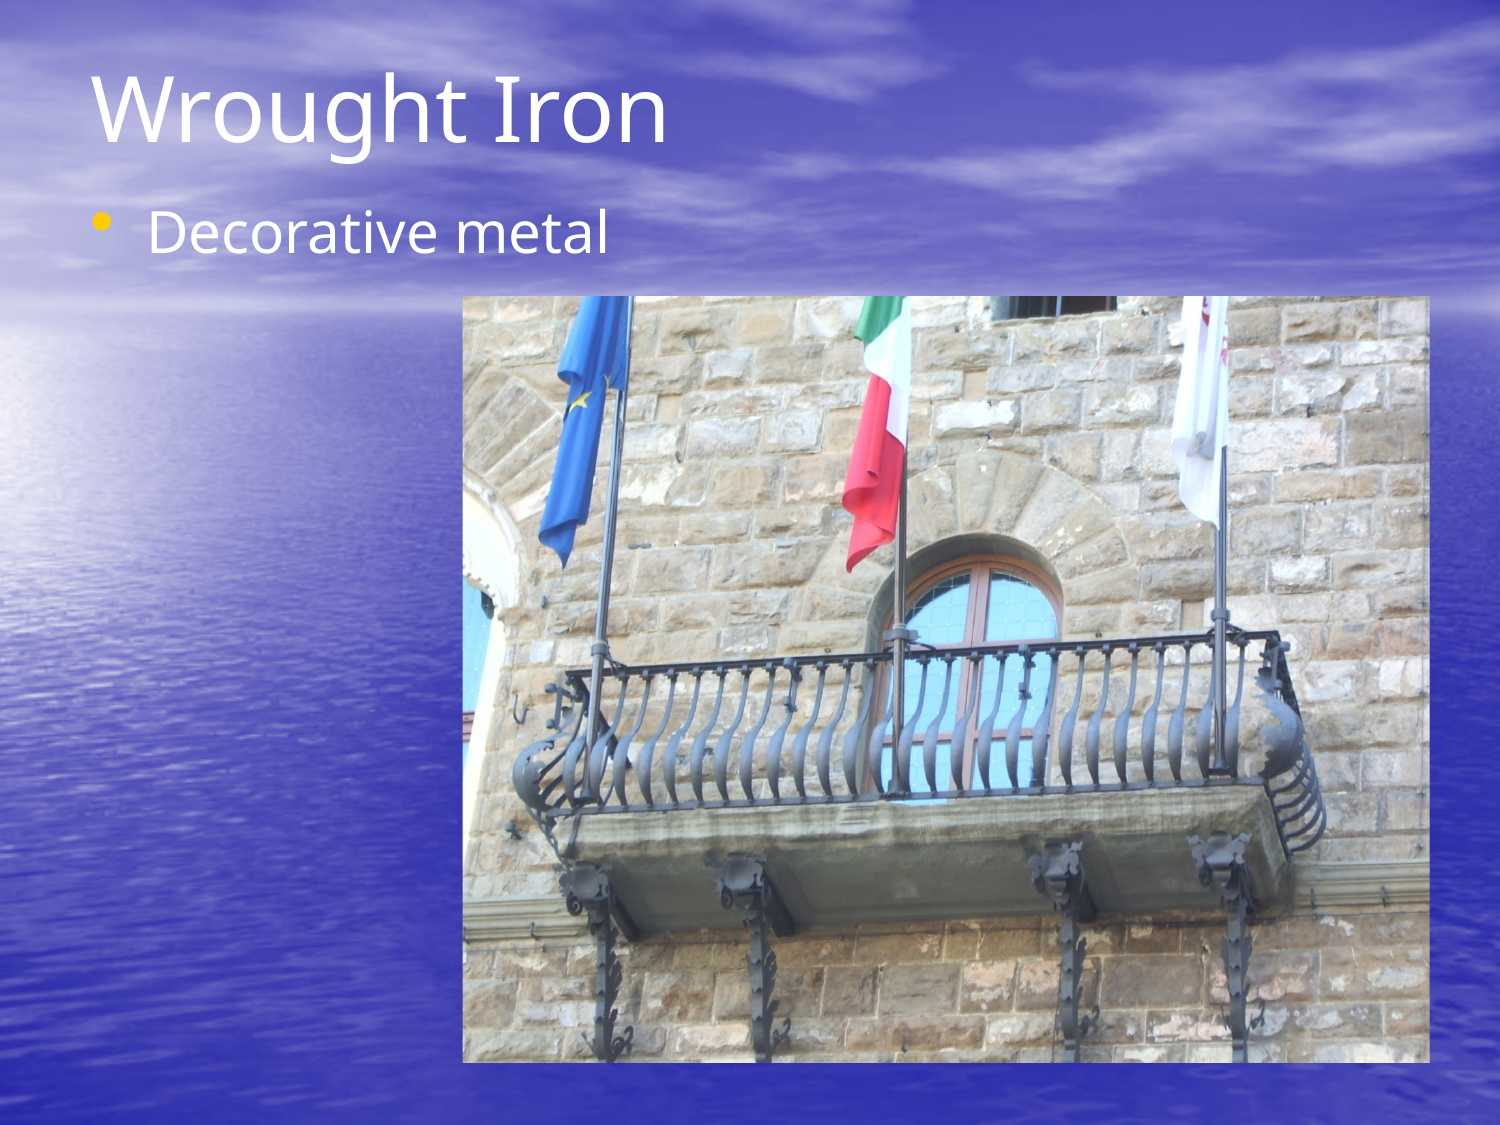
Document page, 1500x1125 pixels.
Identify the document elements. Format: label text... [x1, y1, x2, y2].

list Decorative metal [74, 187, 738, 288]
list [462, 296, 1430, 1063]
title Wrought Iron [74, 37, 1426, 176]
